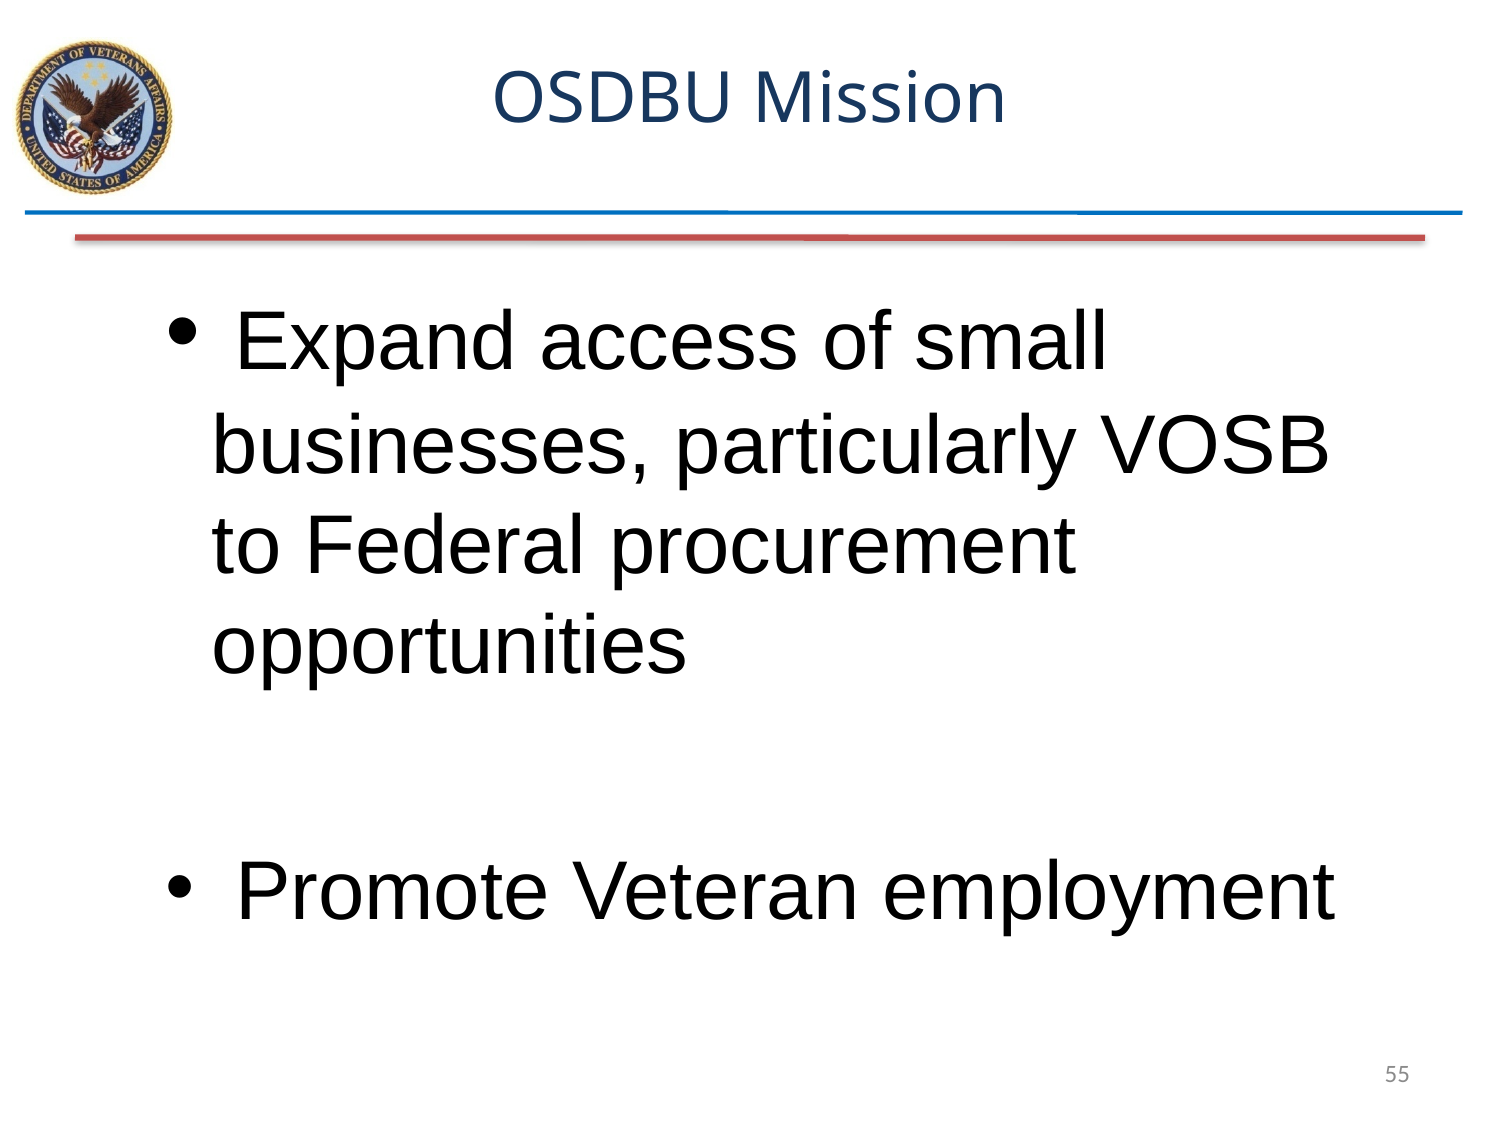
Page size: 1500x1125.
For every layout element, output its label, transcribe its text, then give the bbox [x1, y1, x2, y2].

title OSDBU Mission [74, 0, 1426, 188]
picture [12, 37, 176, 201]
list Expand access of small businesses, particularly VOSB to Federal procurement opportunities Promote Veteran employment [74, 262, 1426, 1006]
slide_number 55 [1074, 1042, 1425, 1103]
